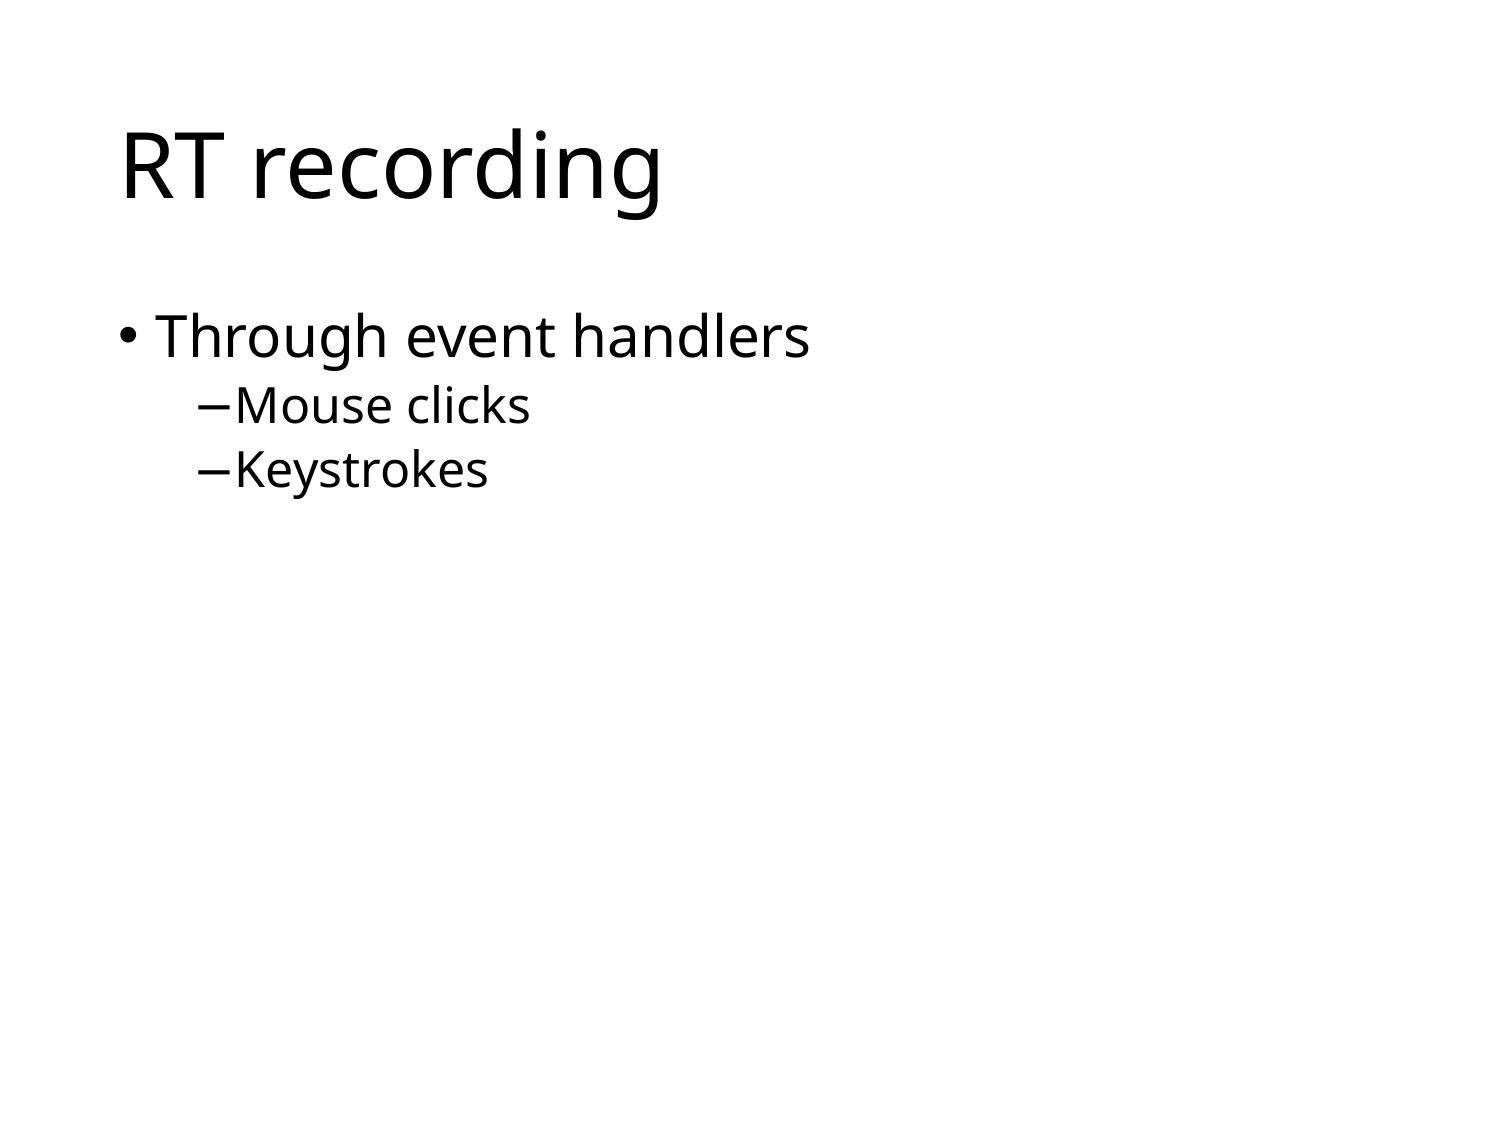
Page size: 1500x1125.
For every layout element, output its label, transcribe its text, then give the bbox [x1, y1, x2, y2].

list Through event handlers Mouse clicks Keystrokes [103, 299, 1397, 1014]
title RT recording [103, 59, 1397, 278]
